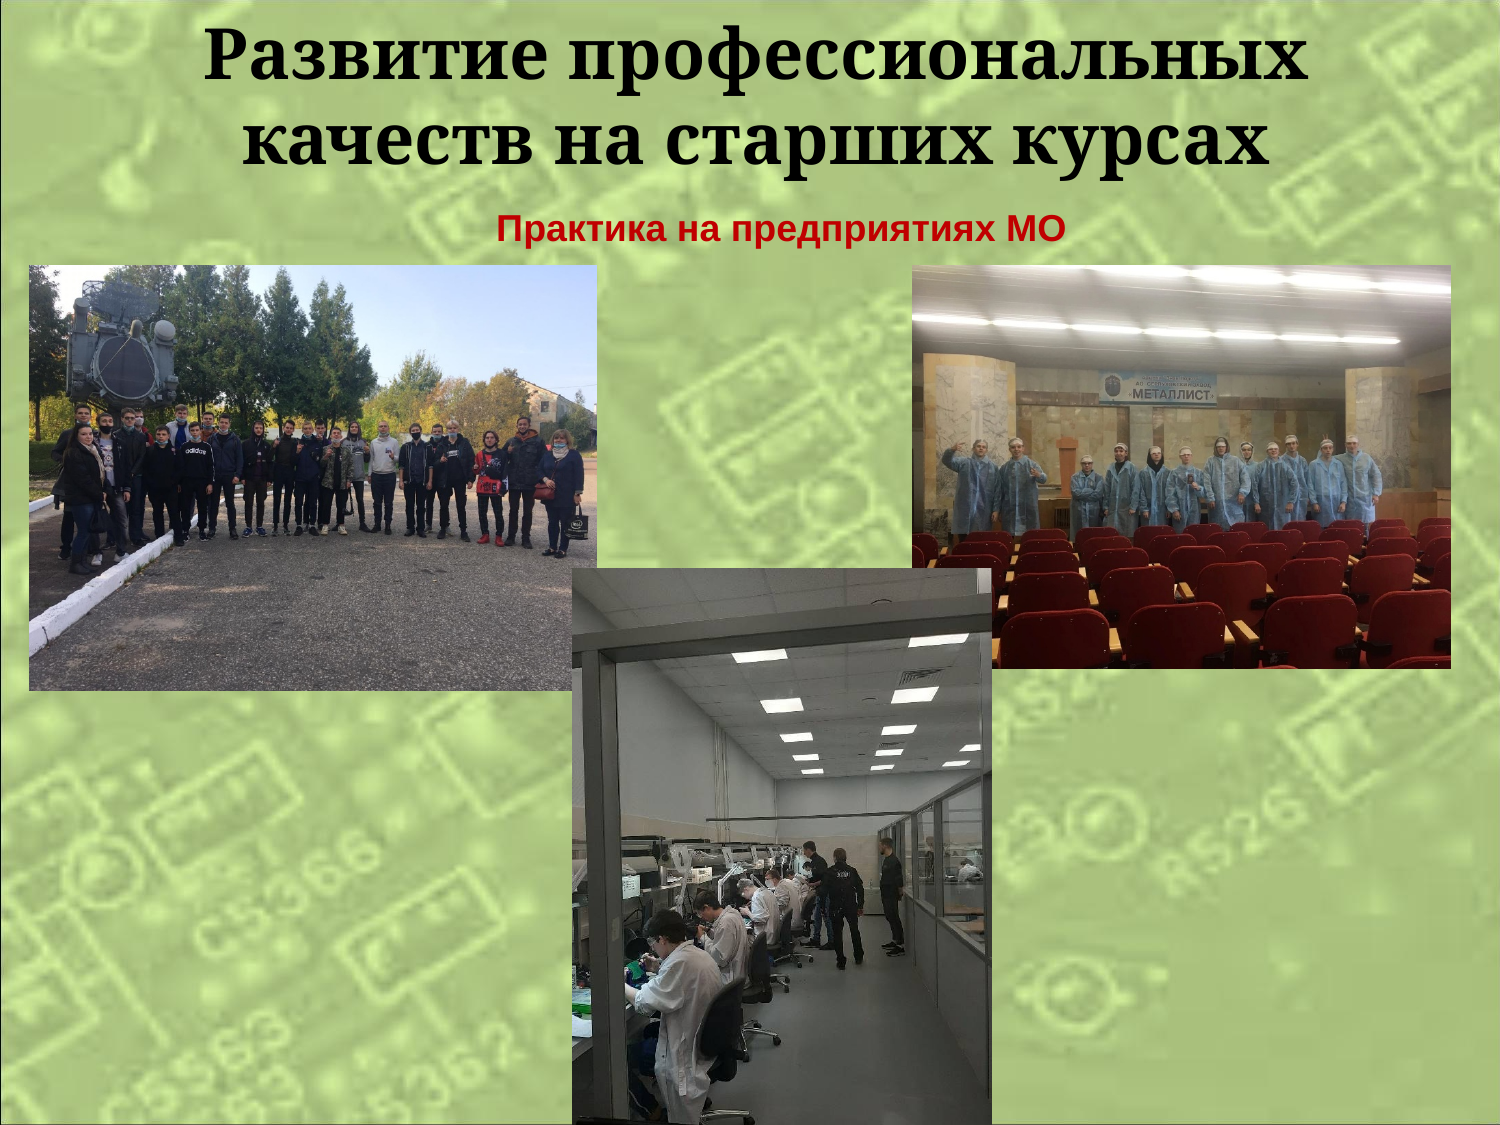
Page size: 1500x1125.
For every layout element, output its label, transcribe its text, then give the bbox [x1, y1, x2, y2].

title Развитие профессиональных качеств на старших курсах [82, 0, 1432, 188]
picture [0, 0, 1500, 1125]
text_box Практика на предприятиях МО [481, 196, 1083, 257]
